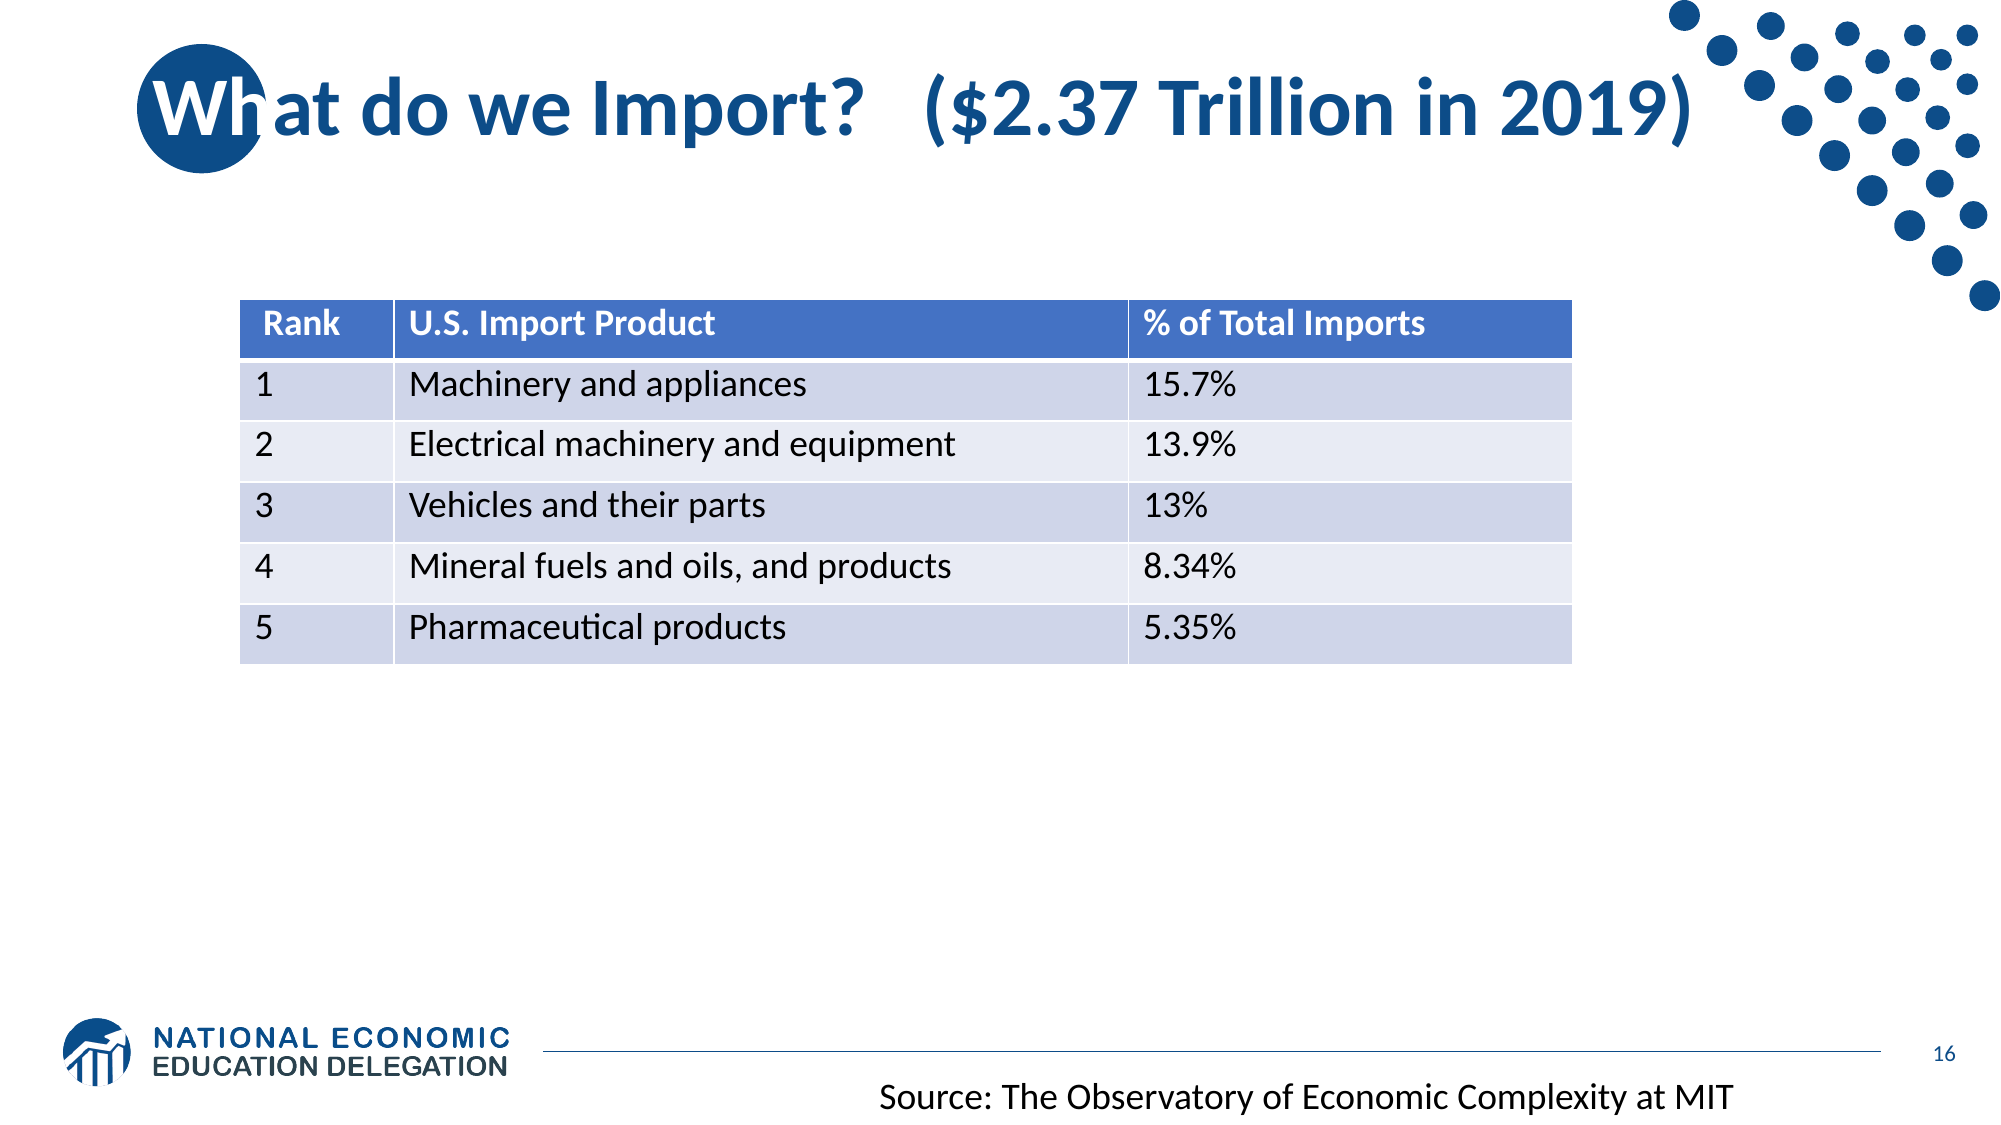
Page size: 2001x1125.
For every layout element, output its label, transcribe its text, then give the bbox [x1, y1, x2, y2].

table_cell 13.9% [1129, 422, 1572, 481]
text_box Source: The Observatory of Economic Complexity at MIT [864, 1064, 1863, 1125]
table_cell 15.7% [1129, 363, 1572, 420]
table_cell 1 [240, 363, 393, 420]
table_cell Mineral fuels and oils, and products [395, 544, 1128, 603]
table_cell 5 [240, 605, 393, 664]
table_cell 3 [240, 483, 393, 542]
table_cell Vehicles and their parts [395, 483, 1128, 542]
picture [55, 1013, 520, 1091]
table_cell Electrical machinery and equipment [395, 422, 1128, 481]
table_header % of Total Imports [1129, 300, 1572, 358]
title What do we Import? ($2.37 Trillion in 2019) [137, 0, 1863, 218]
table_cell 13% [1129, 483, 1572, 542]
table_cell 2 [240, 422, 393, 481]
table_header Rank [240, 300, 393, 358]
slide_number 16 [1521, 1022, 1972, 1082]
table_cell 8.34% [1129, 544, 1572, 603]
table_cell Machinery and appliances [395, 363, 1128, 420]
table_cell Pharmaceutical products [395, 605, 1128, 664]
table_header U.S. Import Product [395, 300, 1128, 358]
table_cell 5.35% [1129, 605, 1572, 664]
table_cell 4 [240, 544, 393, 603]
